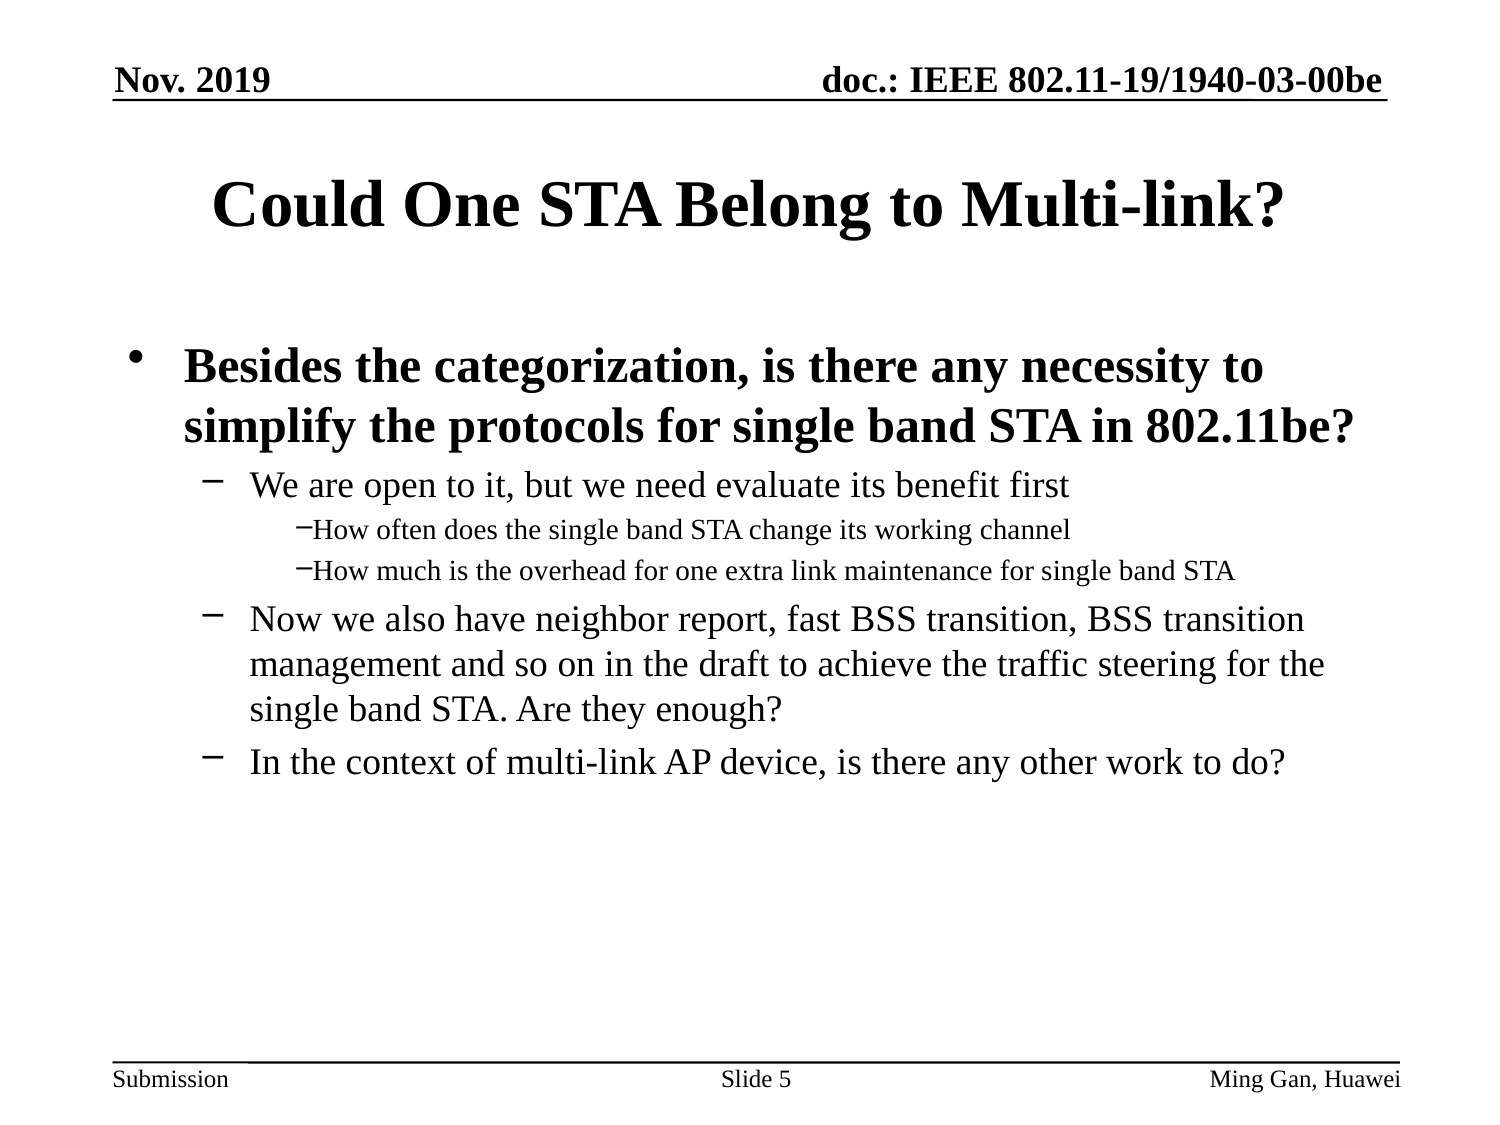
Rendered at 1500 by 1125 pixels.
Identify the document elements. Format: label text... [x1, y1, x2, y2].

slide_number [114, 54, 273, 101]
title Could One STA Belong to Multi-link? [112, 112, 1388, 288]
list Besides the categorization, is there any necessity to simplify the protocols for single band STA in 802.11be? We are open to it, but we need evaluate its benefit first How often does the single band STA change its working channel How much is the overhead for one extra link maintenance for single band STA Now we also have neighbor report, fast BSS transition, BSS transition management and so on in the draft to achieve the traffic steering for the single band STA. Are they enough? In the context of multi-link AP device, is there any other work to do? [112, 324, 1388, 1001]
slide_number Slide 5 [712, 1061, 800, 1093]
footer Ming Gan, Huawei [1206, 1061, 1402, 1093]
